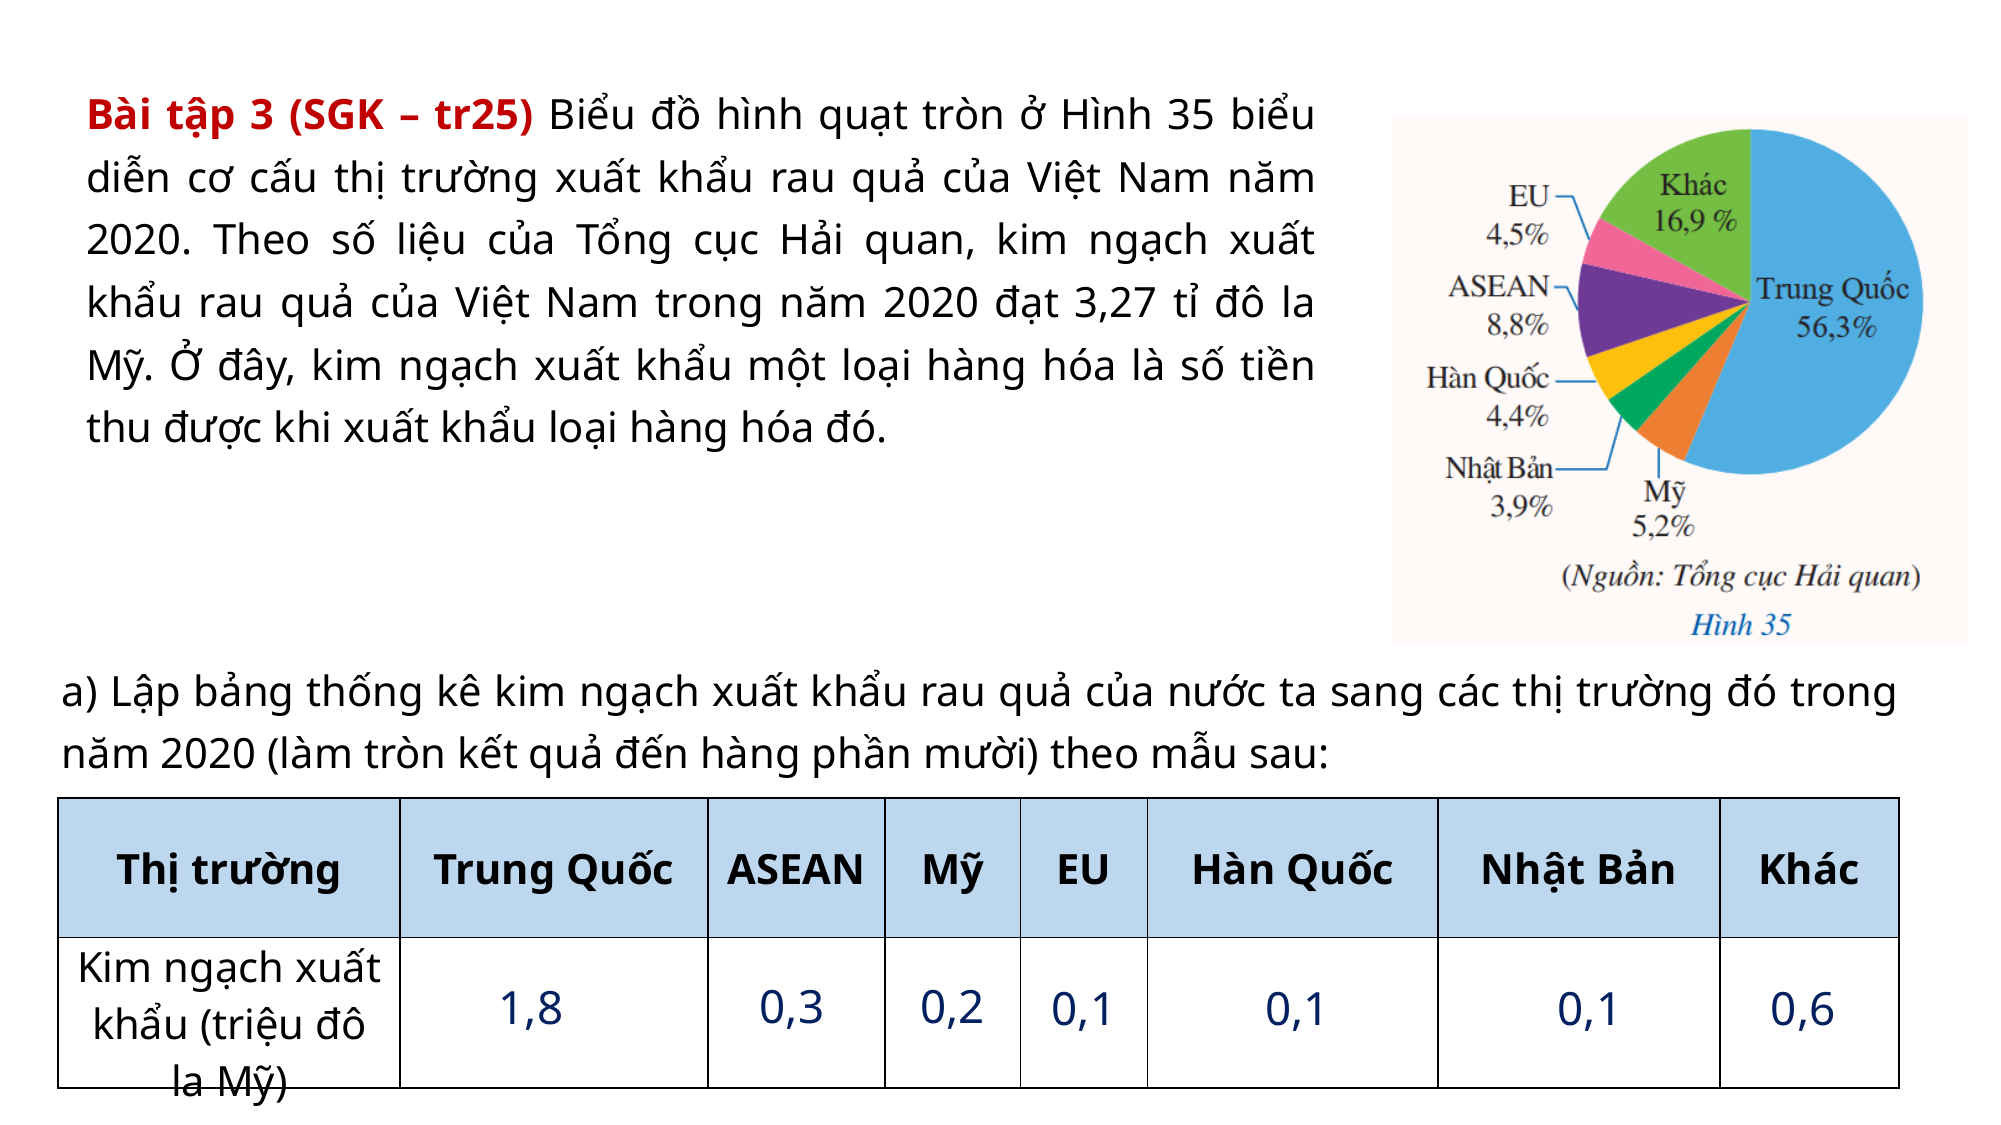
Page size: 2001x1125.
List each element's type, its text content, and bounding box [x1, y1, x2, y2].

table_header ASEAN [709, 799, 884, 937]
table_cell Kim ngạch xuất khẩu (triệu đô la Mỹ) [59, 938, 399, 1087]
table_header Mỹ [886, 799, 1020, 937]
table_cell ? [886, 938, 1020, 1087]
text_box 0,6 [1740, 972, 1867, 1042]
table_cell ? [1148, 938, 1437, 1087]
text_box 1,8 [483, 971, 579, 1042]
table_header Trung Quốc [401, 799, 707, 937]
picture [1393, 116, 1968, 645]
table_cell ? [709, 938, 884, 1087]
text_box 0,2 [901, 970, 1004, 1041]
table_cell ? [1439, 938, 1719, 1087]
table_cell ? [1721, 938, 1898, 1087]
text_box 0,3 [744, 970, 839, 1041]
table_header Thị trường [59, 799, 399, 937]
table_header Hàn Quốc [1148, 799, 1437, 937]
text_box Bài tập 3 (SGK – tr25) Biểu đồ hình quạt tròn ở Hình 35 biểu diễn cơ cấu thị trường xuất khẩu rau quả của Việt Nam năm 2020. Theo số liệu của Tổng cục Hải quan, kim ngạch xuất khẩu rau quả của Việt Nam trong năm 2020 đạt 3,27 tỉ đô la Mỹ. Ở đây, kim ngạch xuất khẩu một loại hàng hóa là số tiền thu được khi xuất khẩu loại hàng hóa đó. [71, 68, 1332, 459]
text_box a) Lập bảng thống kê kim ngạch xuất khẩu rau quả của nước ta sang các thị trường đó trong năm 2020 (làm tròn kết quả đến hàng phần mười) theo mẫu sau: [47, 644, 1915, 785]
table_header Nhật Bản [1439, 799, 1719, 937]
table_header Khác [1721, 799, 1898, 937]
table_cell ? [401, 938, 707, 1087]
table_header EU [1021, 799, 1147, 937]
text_box 0,1 [1034, 972, 1134, 1042]
text_box 0,1 [1241, 972, 1354, 1042]
table_cell ? [1021, 938, 1147, 1087]
text_box 0,1 [1533, 972, 1646, 1042]
